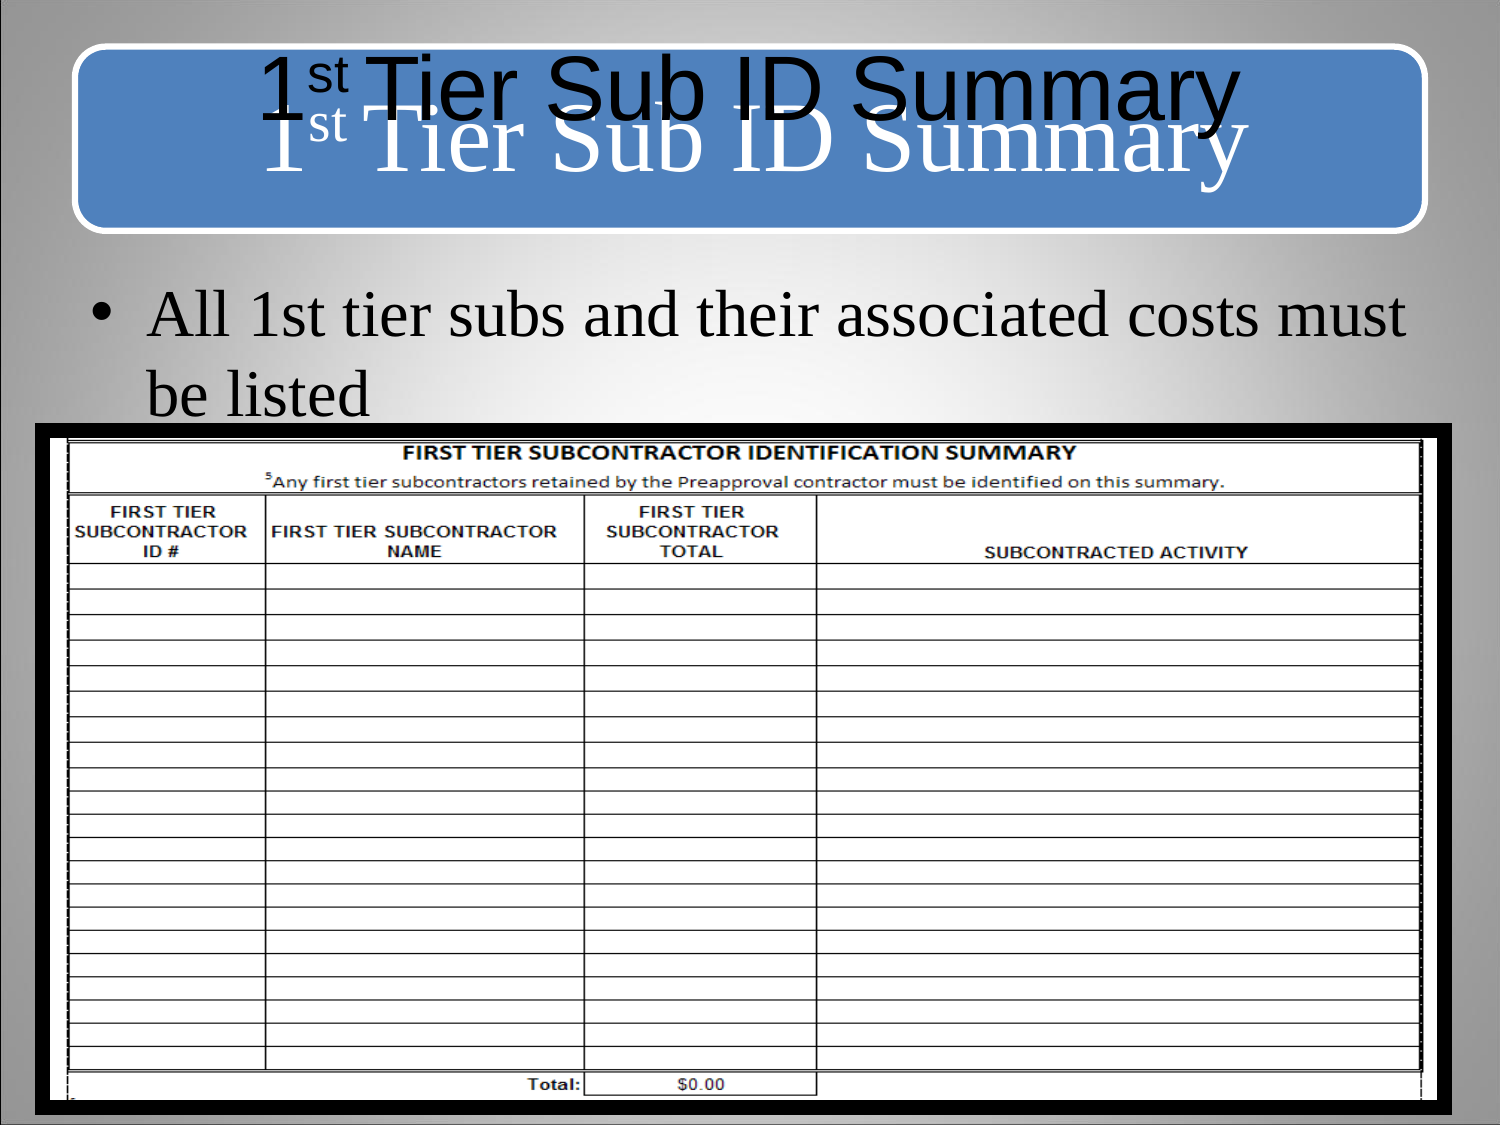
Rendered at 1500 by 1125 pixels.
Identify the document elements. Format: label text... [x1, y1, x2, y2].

list All 1st tier subs and their associated costs must be listed [75, 262, 1425, 423]
picture [0, 0, 1500, 1125]
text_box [76, 46, 1425, 233]
